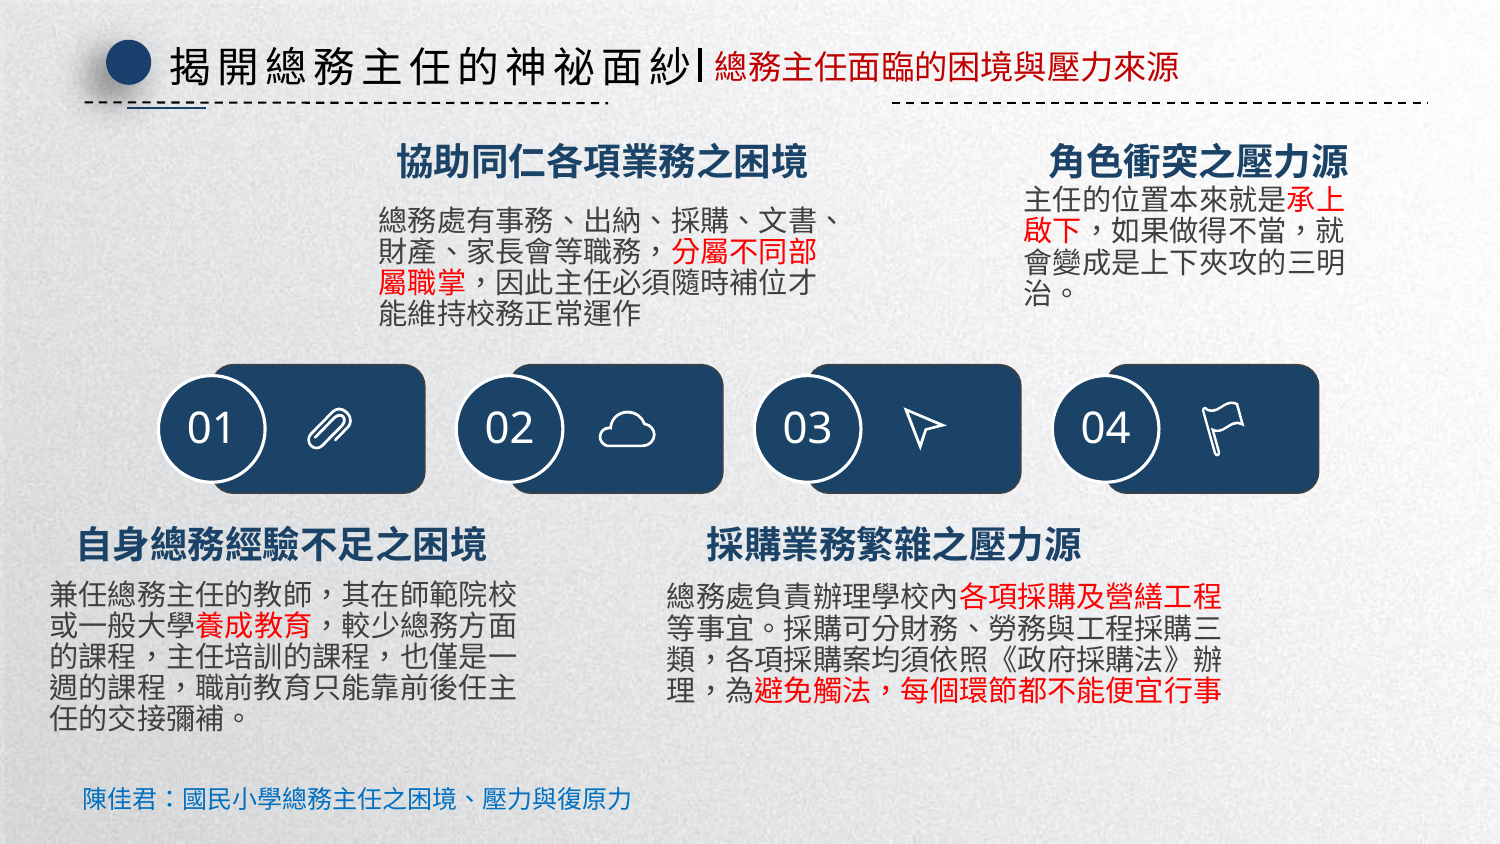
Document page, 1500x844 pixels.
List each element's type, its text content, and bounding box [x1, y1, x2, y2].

text_box 總務處負責辦理學校內各項採購及營繕工程等事宜。採購可分財務、勞務與工程採購三類，各項採購案均須依照《政府採購法》辦理，為避免觸法，每個環節都不能便宜行事 [655, 576, 1236, 713]
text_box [1052, 364, 1319, 494]
text_box 揭開總務主任的神祕面紗 [154, 33, 707, 99]
text_box 主任的位置本來就是承上啟下，如果做得不當，就會變成是上下夾攻的三明治。 [1012, 179, 1385, 316]
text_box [754, 364, 1022, 494]
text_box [158, 364, 426, 494]
text_box 自身總務經驗不足之困境 [63, 515, 499, 572]
text_box 採購業務繁雜之壓力源 [695, 515, 1094, 572]
text_box 陳佳君：國民小學總務主任之困境、壓力與復原力 [68, 775, 819, 821]
text_box 角色衝突之壓力源 [1037, 132, 1360, 179]
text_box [455, 364, 724, 494]
text_box 總務處有事務、出納、採購、文書、財產、家長會等職務，分屬不同部屬職掌，因此主任必須隨時補位才能維持校務正常運作 [367, 200, 846, 337]
text_box 兼任總務主任的教師，其在師範院校或一般大學養成教育，較少總務方面的課程，主任培訓的課程，也僅是一週的課程，職前教育只能靠前後任主任的交接彌補。 [38, 573, 542, 742]
picture [0, 0, 1500, 844]
text_box 協助同仁各項業務之困境 [384, 132, 820, 189]
text_box 總務主任面臨的困境與壓力來源 [700, 38, 1196, 94]
text_box [104, 37, 154, 87]
